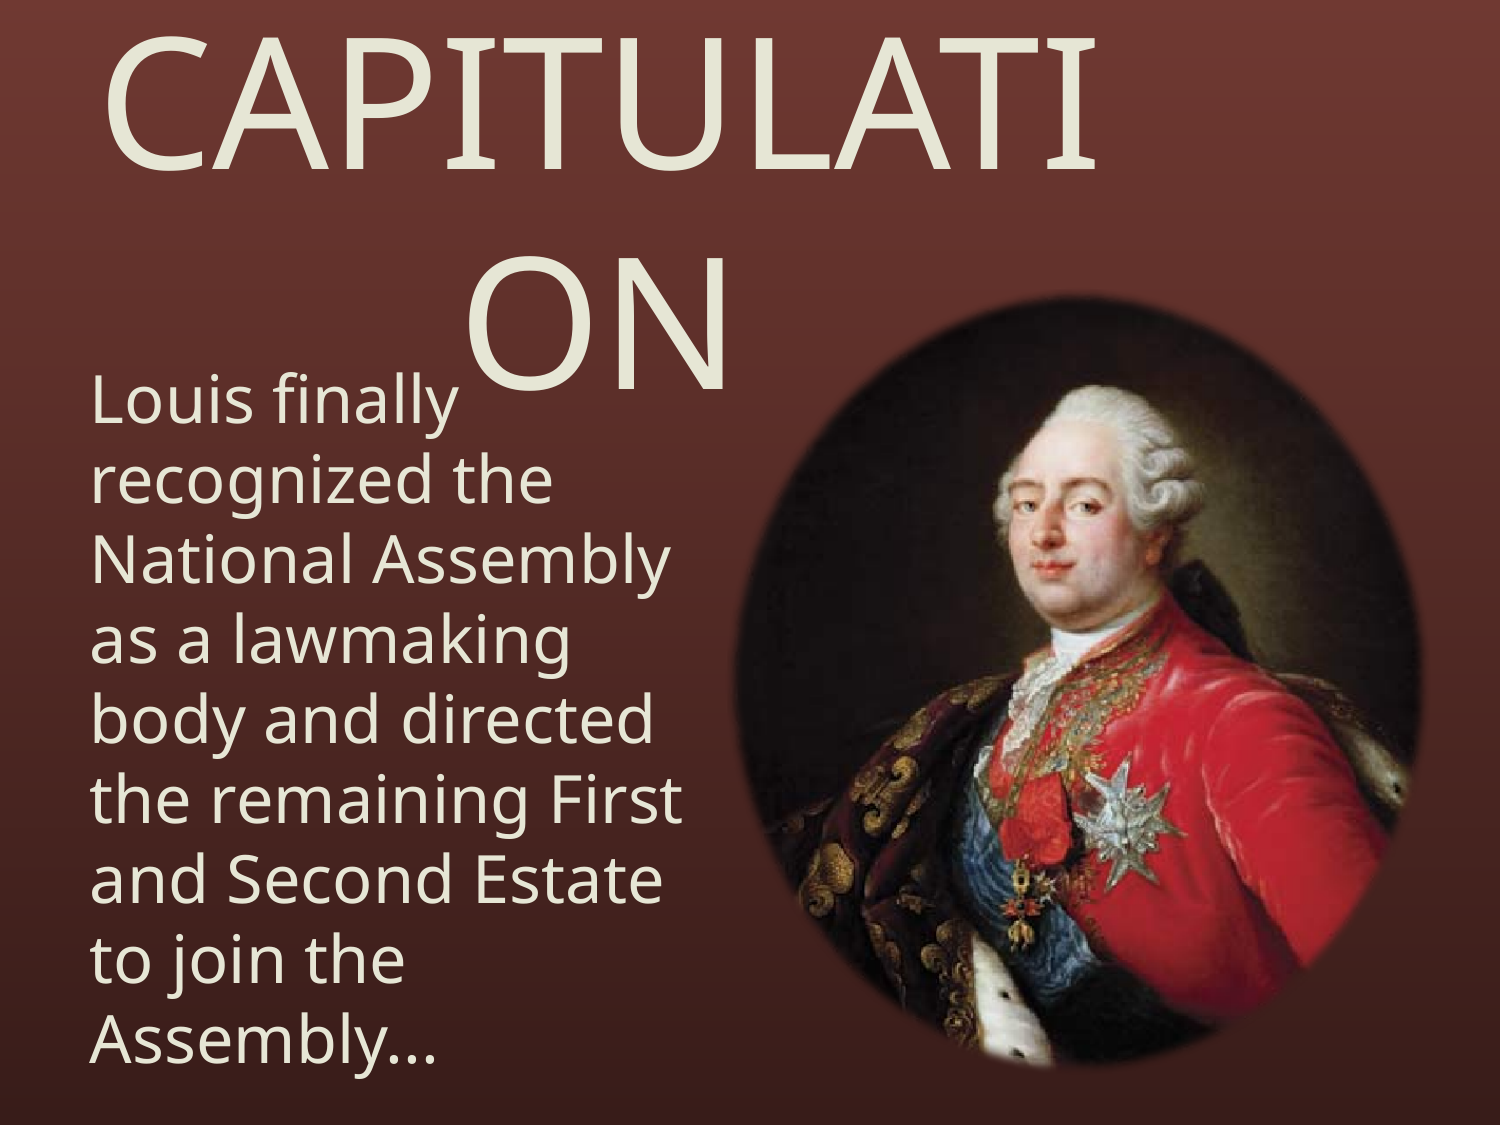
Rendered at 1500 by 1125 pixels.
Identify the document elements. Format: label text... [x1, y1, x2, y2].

title CAPITULATION [24, 112, 1176, 301]
text_box Louis finally recognized the National Assembly as a lawmaking body and directed the remaining First and Second Estate to join the Assembly... [75, 349, 725, 1085]
picture [724, 287, 1431, 1076]
